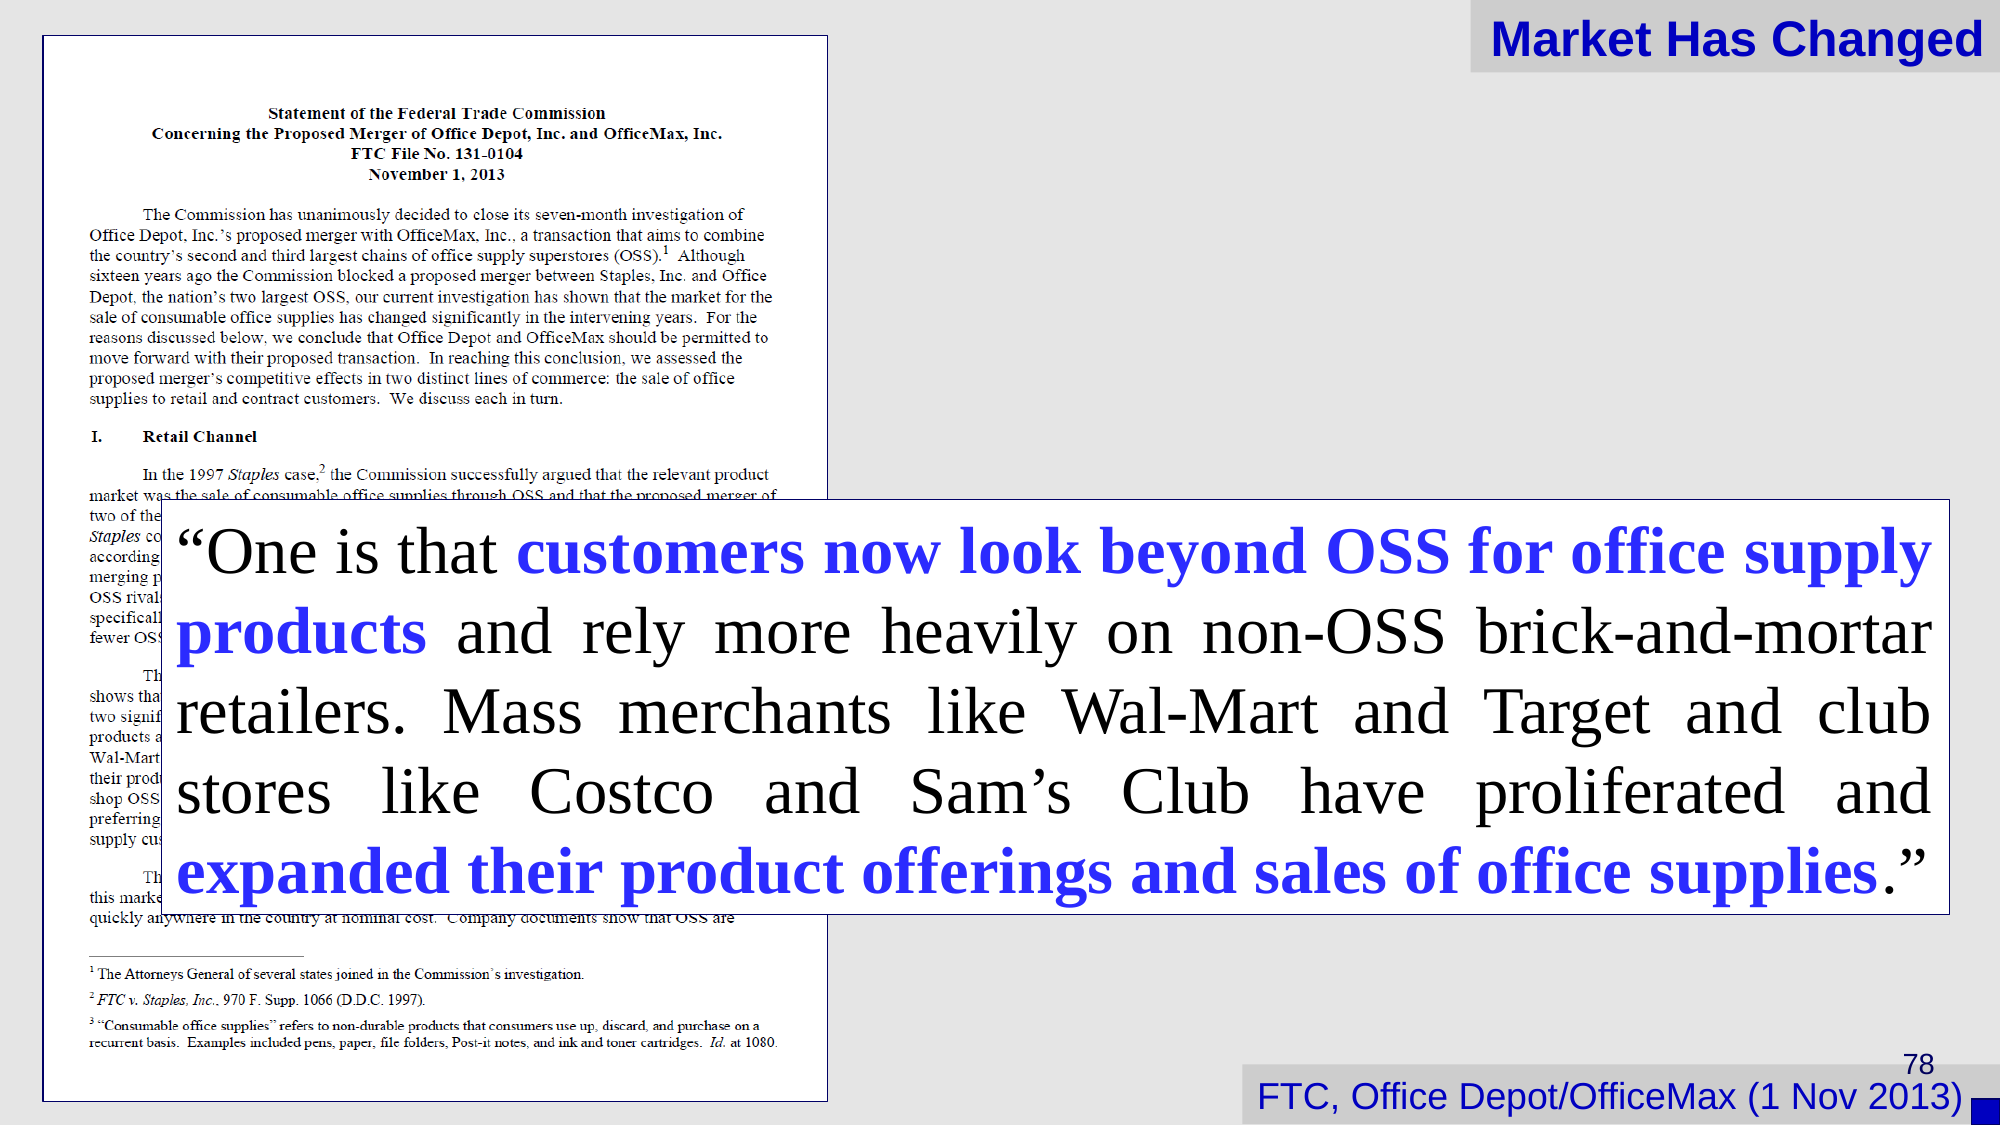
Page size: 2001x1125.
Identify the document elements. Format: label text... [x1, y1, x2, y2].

text_box “One is that customers now look beyond OSS for office supply products and rely more heavily on non-OSS brick-and-mortar retailers. Mass merchants like Wal-Mart and Target and club stores like Costco and Sam’s Club have proliferated and expanded their product offerings and sales of office supplies.” [832, 499, 1950, 915]
text_box [1971, 1099, 2000, 1125]
slide_number 78 [1533, 1024, 1951, 1064]
text_box FTC, Office Depot/OfficeMax (1 Nov 2013) [1242, 1064, 2000, 1125]
picture [43, 35, 828, 1102]
title Market Has Changed [1470, 0, 2000, 73]
